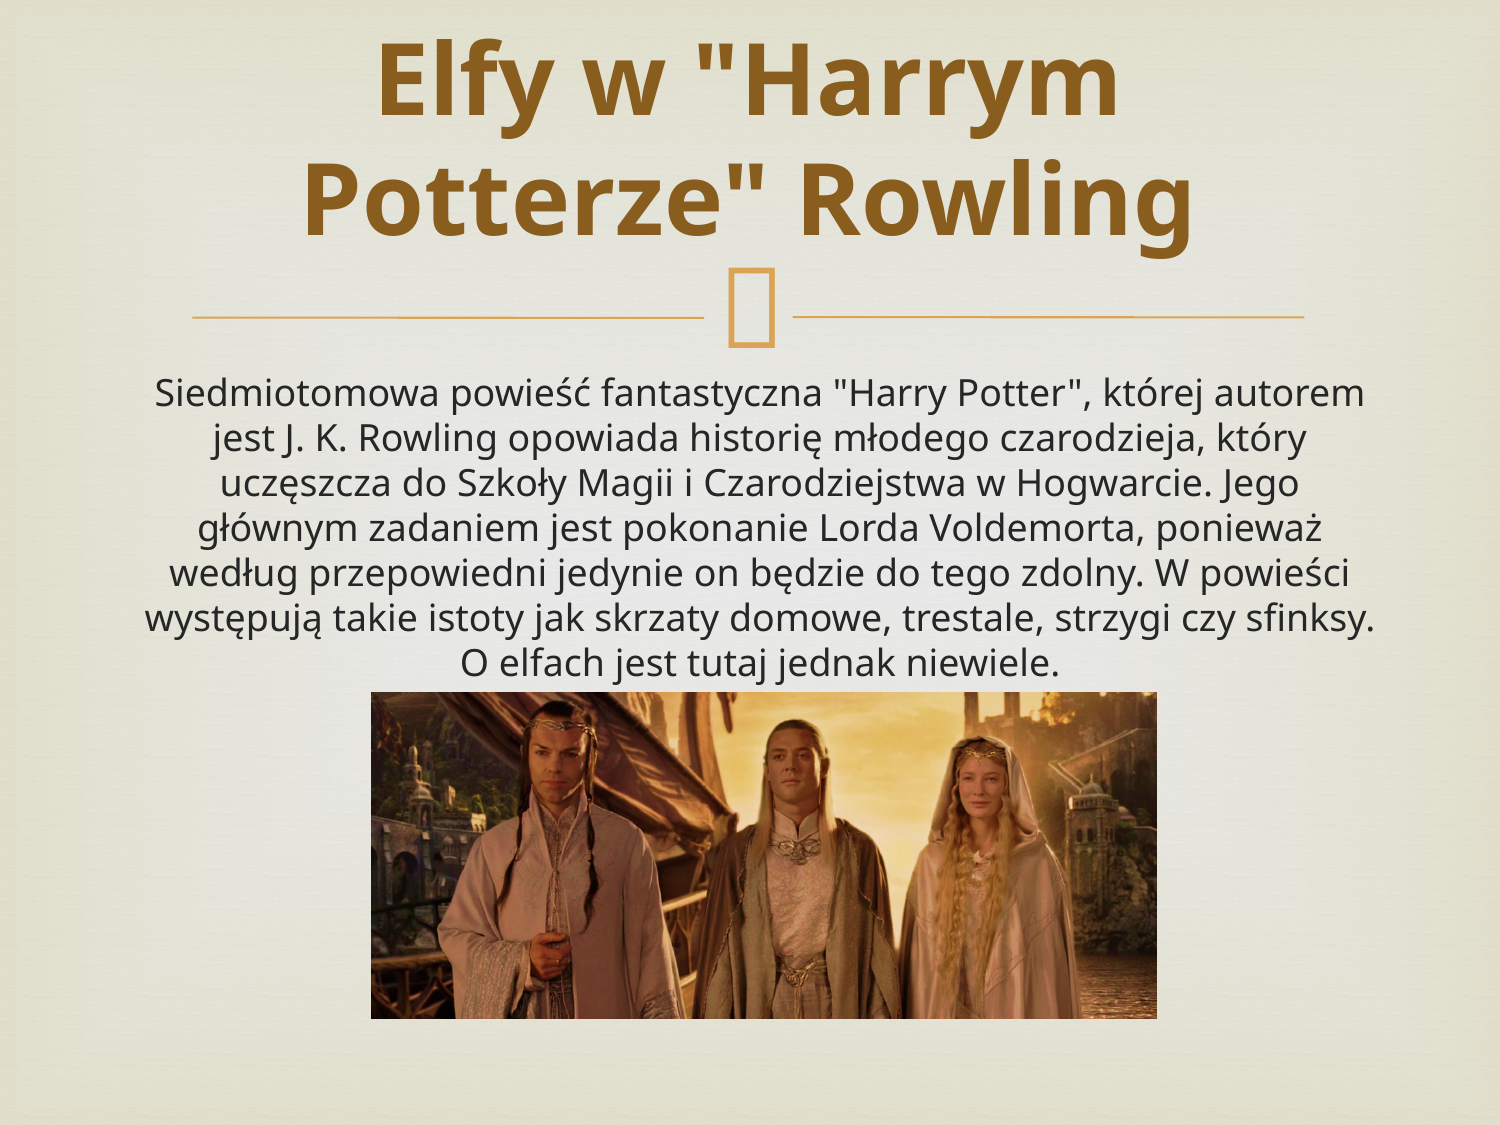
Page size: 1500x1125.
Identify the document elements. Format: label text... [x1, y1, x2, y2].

picture [371, 691, 1157, 1019]
list Siedmiotomowa powieść fantastyczna "Harry Potter", której autorem jest J. K. Rowling opowiada historię młodego czarodzieja, który uczęszcza do Szkoły Magii i Czarodziejstwa w Hogwarcie. Jego głównym zadaniem jest pokonanie Lorda Voldemorta, ponieważ według przepowiedni jedynie on będzie do tego zdolny. W powieści występują takie istoty jak skrzaty domowe, trestale, strzygi czy sfinksy. O elfach jest tutaj jednak niewiele. [123, 361, 1398, 693]
title Elfy w "Harrym Potterze" Rowling [112, 19, 1386, 267]
